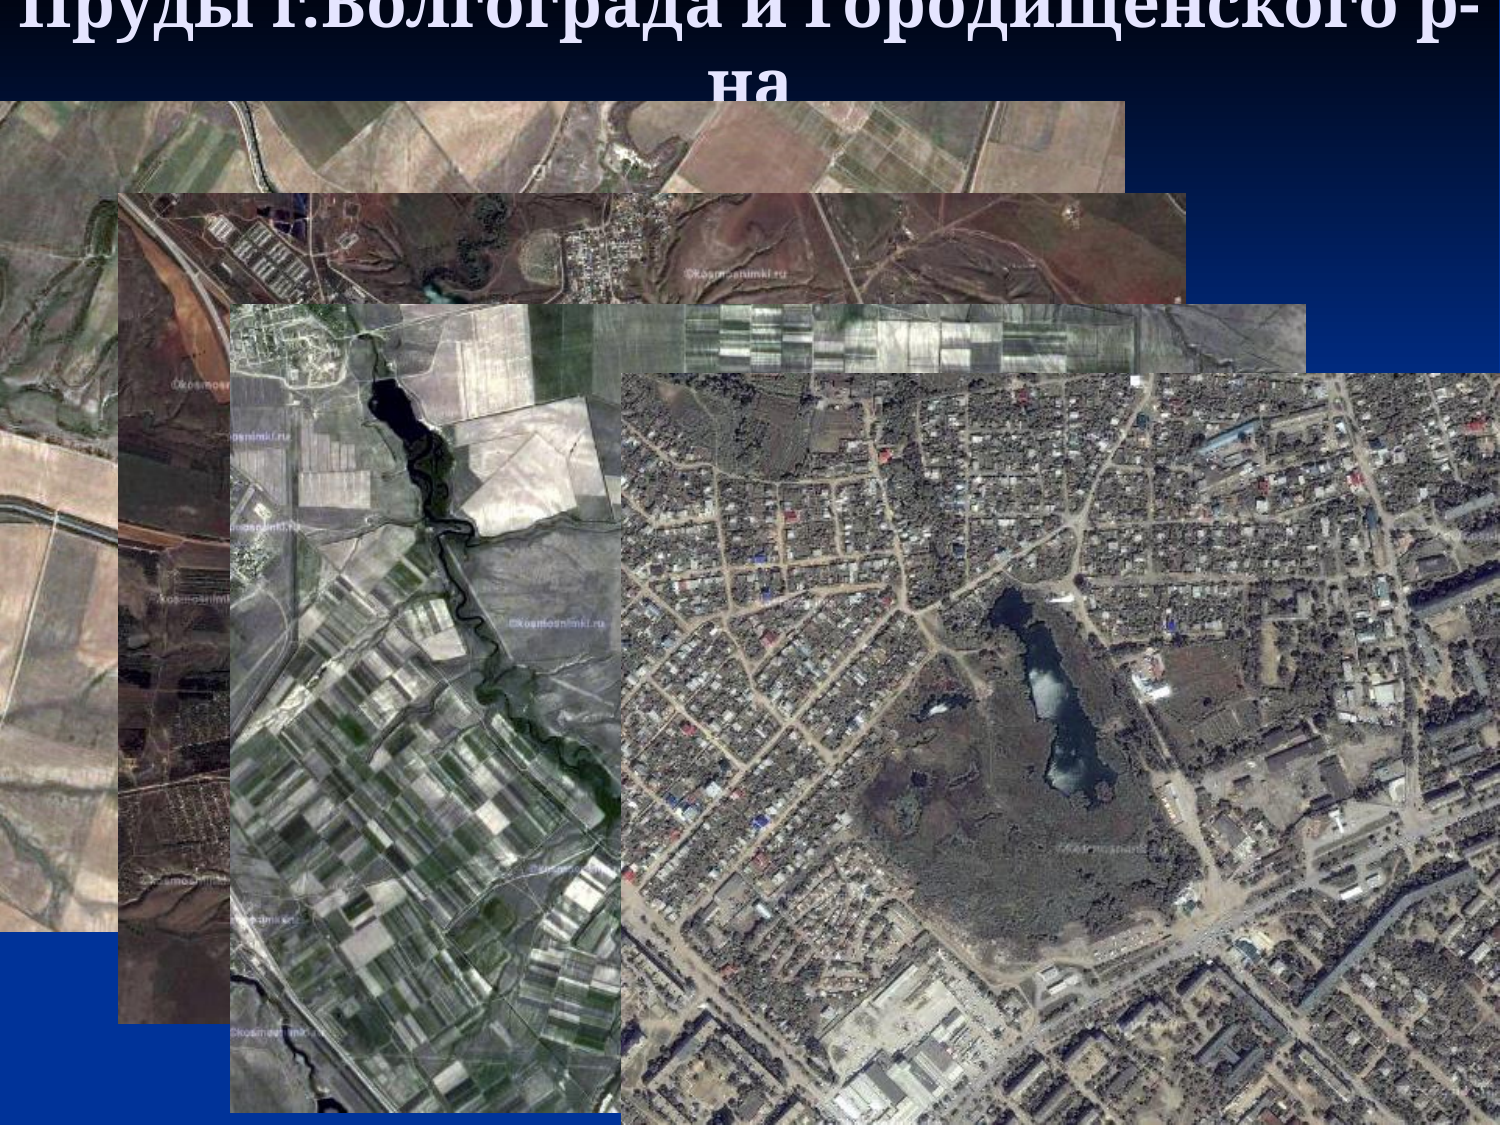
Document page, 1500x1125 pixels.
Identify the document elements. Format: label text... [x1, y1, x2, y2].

picture [0, 101, 1500, 1125]
title Пруды г.Волгограда и Городищенского р-на [0, 0, 1500, 83]
